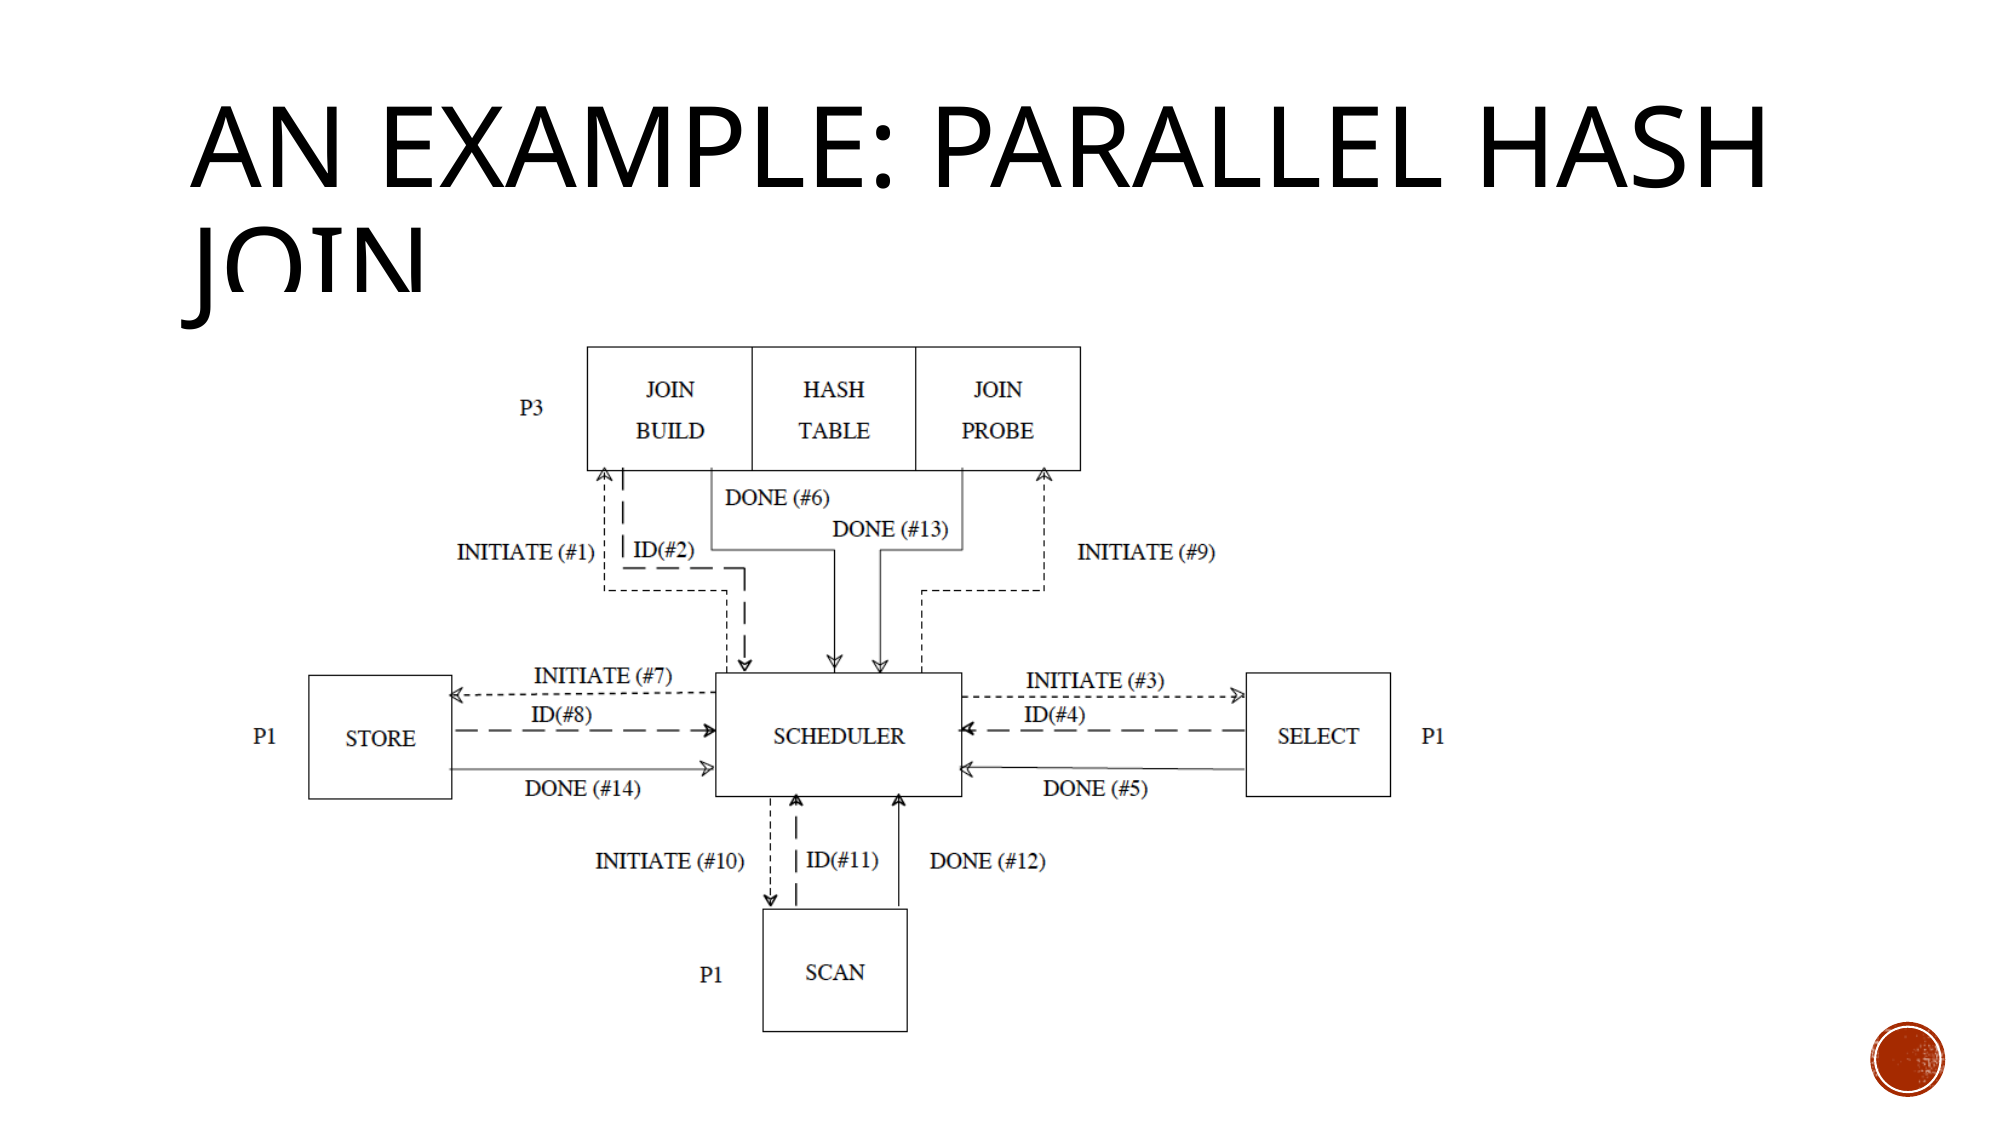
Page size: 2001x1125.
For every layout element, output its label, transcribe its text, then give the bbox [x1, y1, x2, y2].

picture [226, 292, 1476, 1065]
title An example: parallel hash join [175, 79, 1826, 344]
